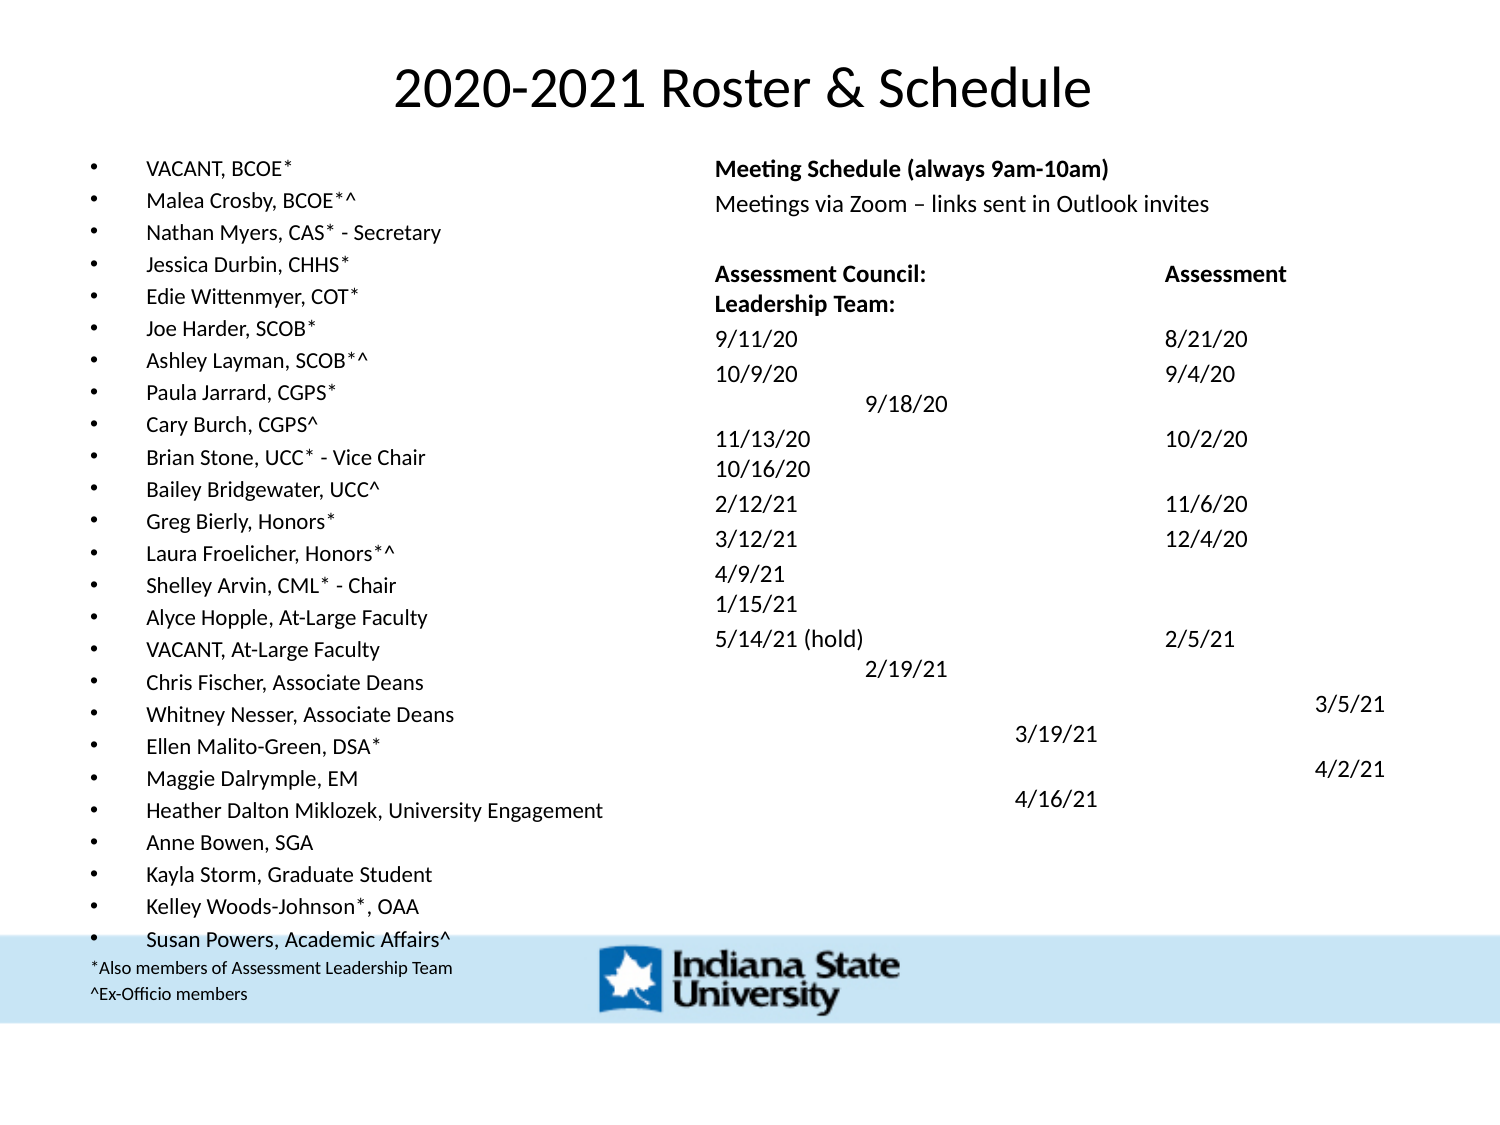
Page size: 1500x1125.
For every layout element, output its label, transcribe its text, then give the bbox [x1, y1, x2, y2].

list Meeting Schedule (always 9am-10am) Meetings via Zoom – links sent in Outlook invites Assessment Council: Assessment Leadership Team: 9/11/20 8/21/20 10/9/20 9/4/20 9/18/20 11/13/20 10/2/20 10/16/20 2/12/21 11/6/20 3/12/21 12/4/20 4/9/21 1/15/21 5/14/21 (hold) 2/5/21 2/19/21 3/5/21 3/19/21 4/2/21 4/16/21 [699, 145, 1408, 934]
title 2020-2021 Roster & Schedule [75, 26, 1425, 141]
list VACANT, BCOE* Malea Crosby, BCOE*^ Nathan Myers, CAS* - Secretary Jessica Durbin, CHHS* Edie Wittenmyer, COT* Joe Harder, SCOB* Ashley Layman, SCOB*^ Paula Jarrard, CGPS* Cary Burch, CGPS^ Brian Stone, UCC* - Vice Chair Bailey Bridgewater, UCC^ Greg Bierly, Honors* Laura Froelicher, Honors*^ Shelley Arvin, CML* - Chair Alyce Hopple, At-Large Faculty VACANT, At-Large Faculty Chris Fischer, Associate Deans Whitney Nesser, Associate Deans Ellen Malito-Green, DSA* Maggie Dalrymple, EM Heather Dalton Miklozek, University Engagement Anne Bowen, SGA Kayla Storm, Graduate Student Kelley Woods-Johnson*, OAA Susan Powers, Academic Affairs^ *Also members of Assessment Leadership Team ^Ex-Officio members [75, 145, 700, 1022]
text_box [74, 141, 1425, 243]
picture [0, 0, 1500, 1125]
